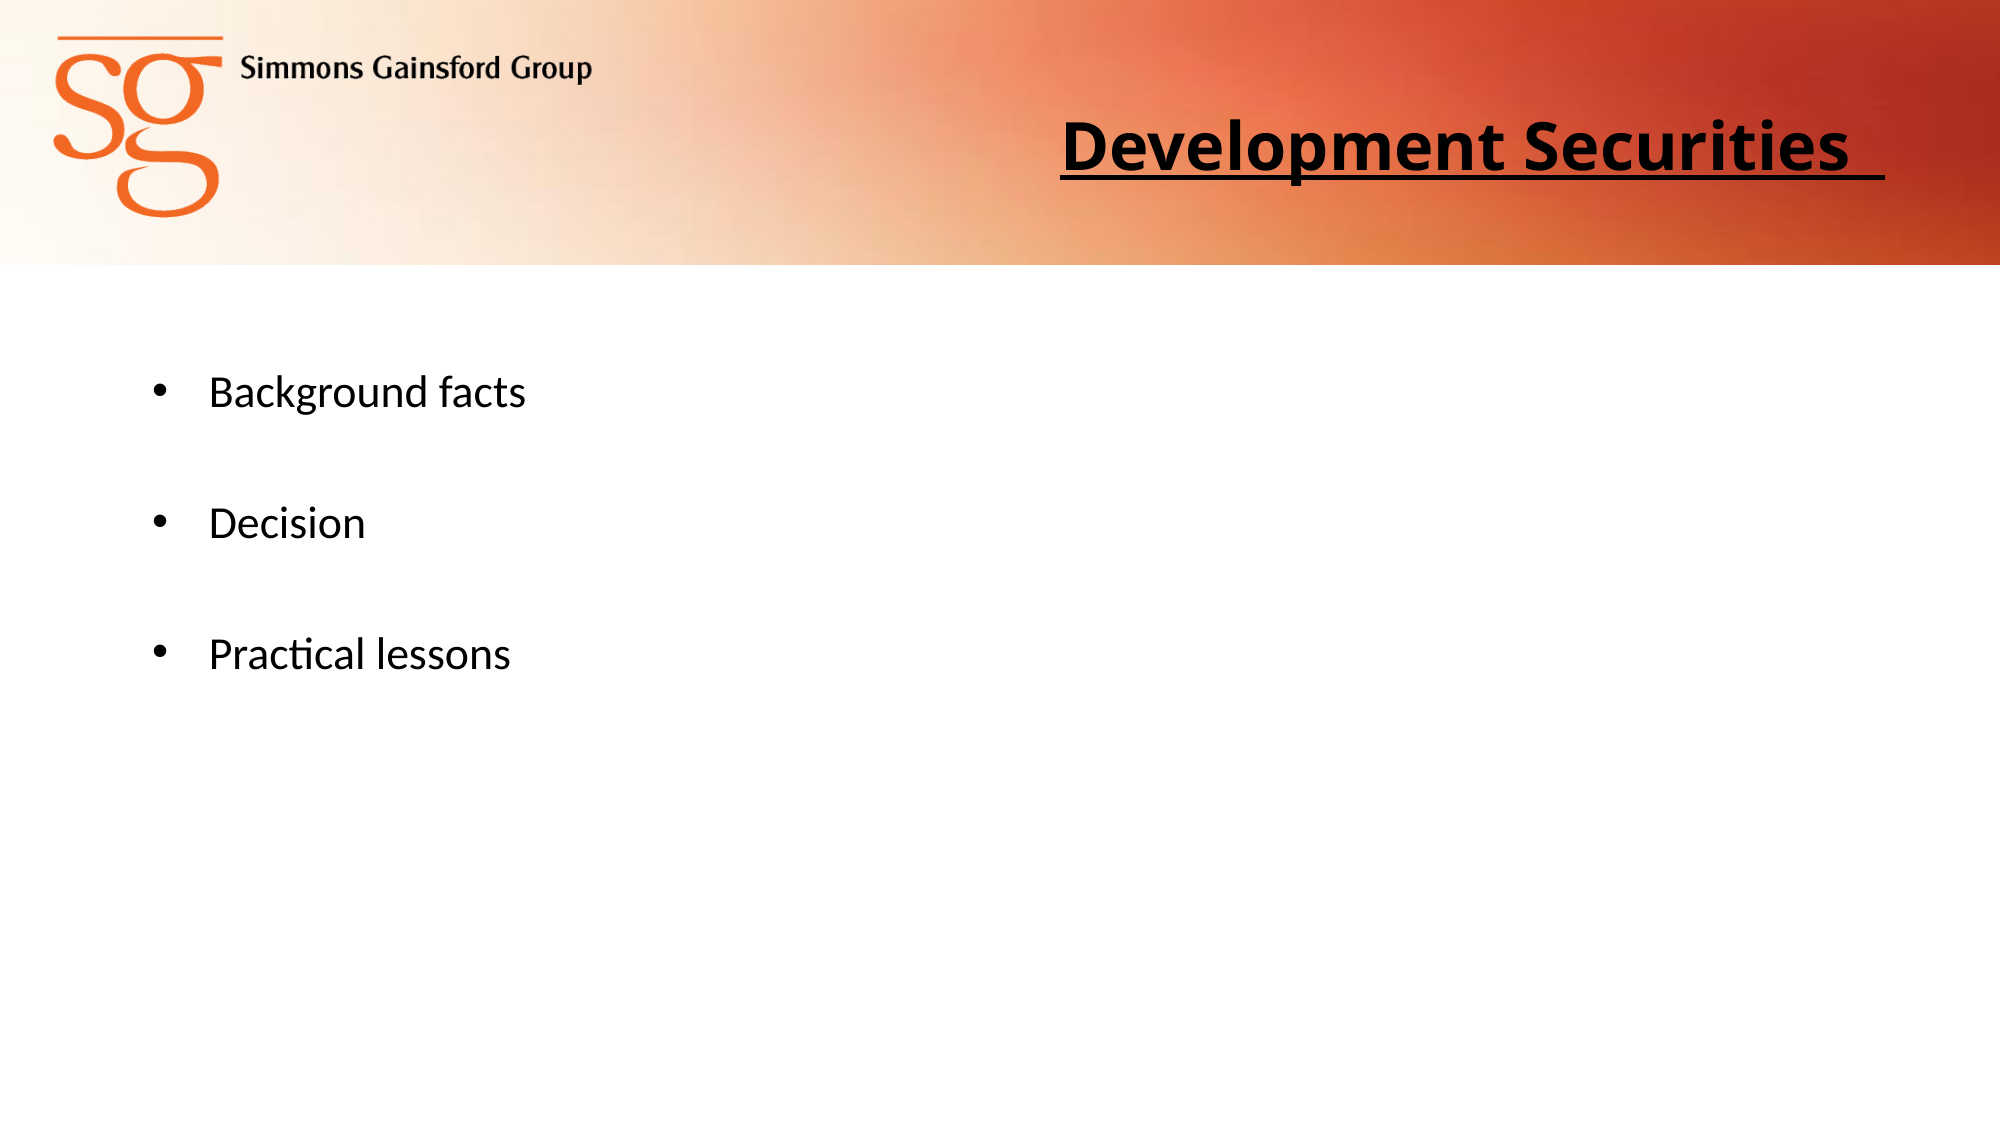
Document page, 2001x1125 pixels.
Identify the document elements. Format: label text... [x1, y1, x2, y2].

list Background facts Decision Practical lessons [137, 299, 1863, 1014]
picture [0, 0, 2000, 265]
